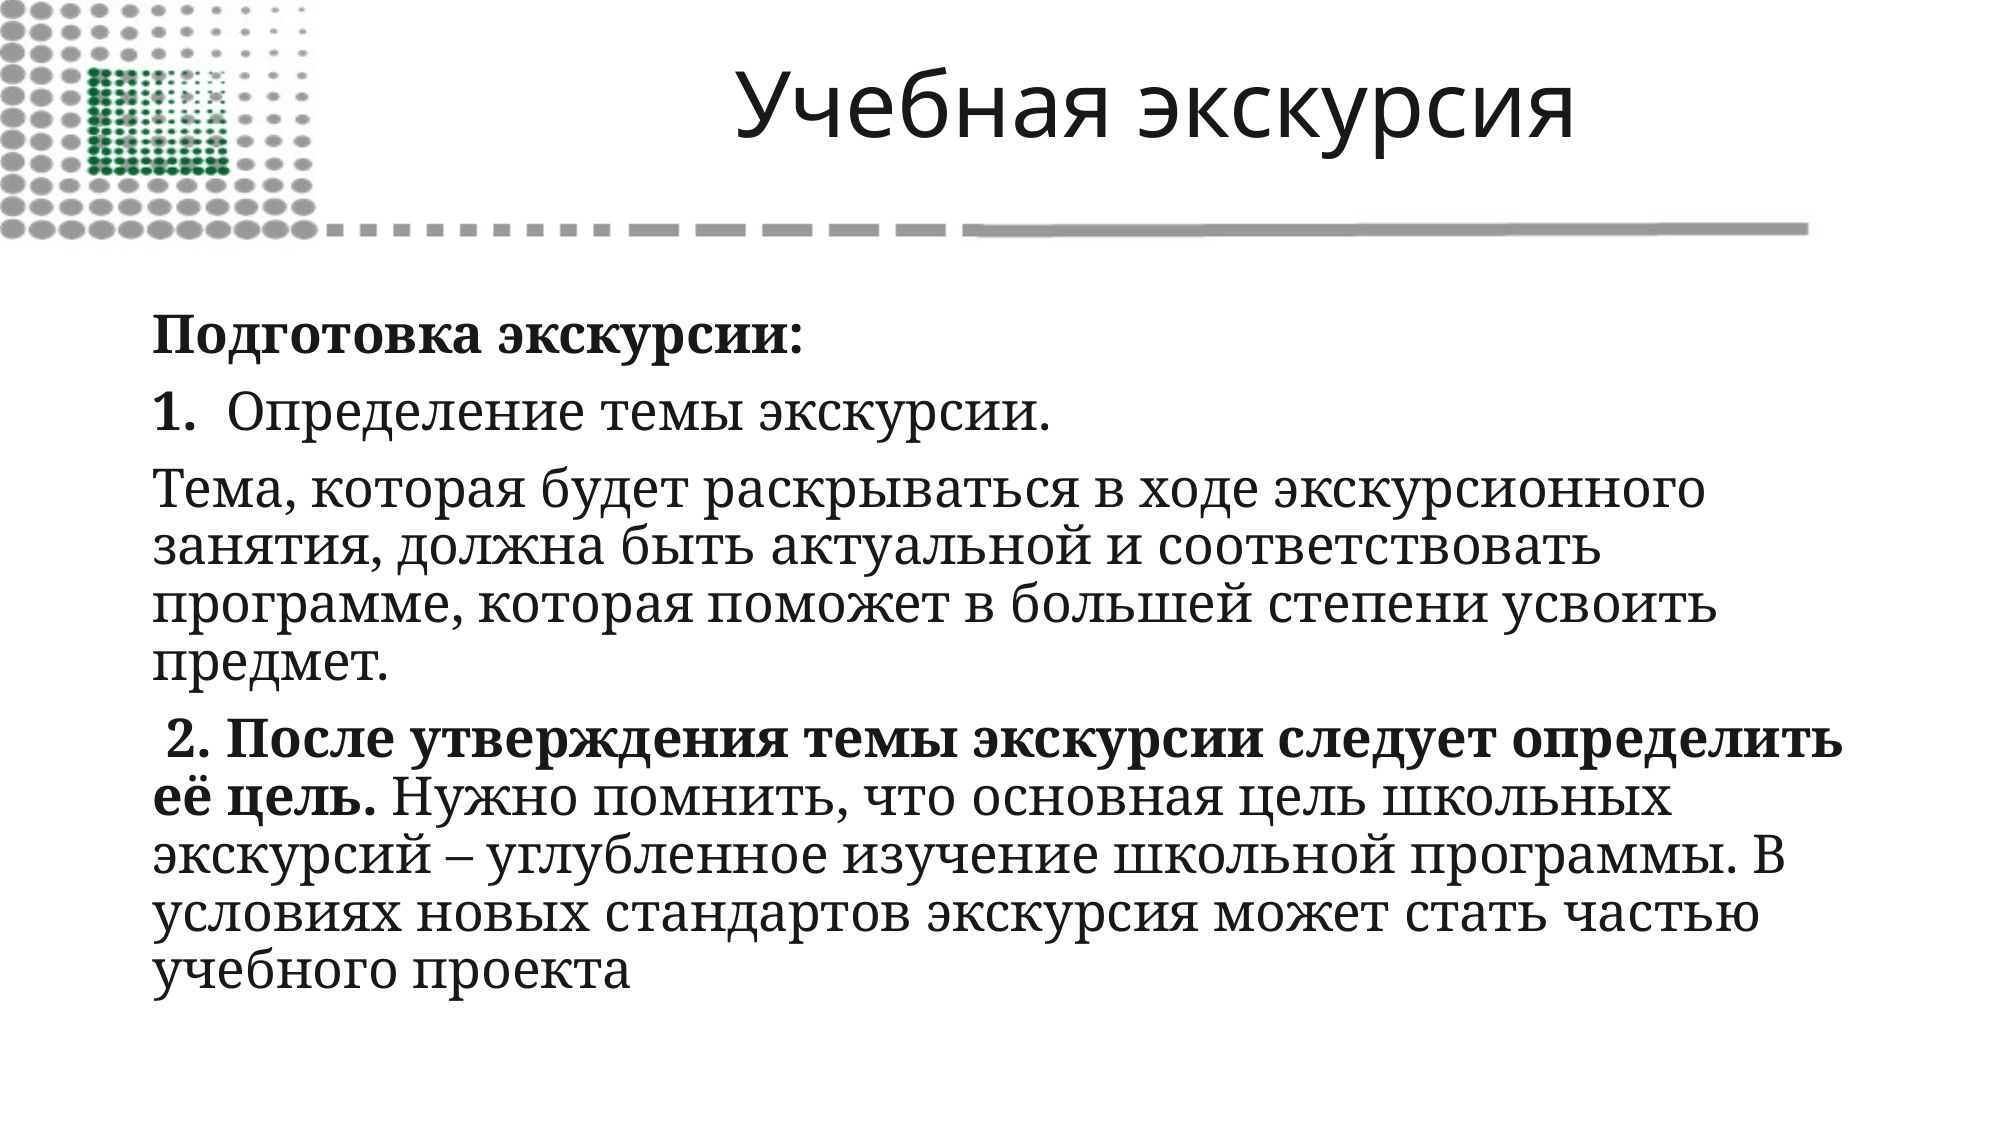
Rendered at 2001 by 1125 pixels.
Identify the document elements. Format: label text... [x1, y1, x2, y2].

title Учебная экскурсия [373, 0, 1942, 217]
picture [0, 0, 2001, 1125]
list Подготовка экскурсии: 1. Определение темы экскурсии. Тема, которая будет раскрываться в ходе экскурсионного занятия, должна быть актуальной и соответствовать программе, которая поможет в большей степени усвоить предмет. 2. После утверждения темы экскурсии следует определить её цель. Нужно помнить, что основная цель школьных экскурсий – углубленное изучение школьной программы. В условиях новых стандартов экскурсия может стать частью учебного проекта [137, 299, 1863, 1014]
